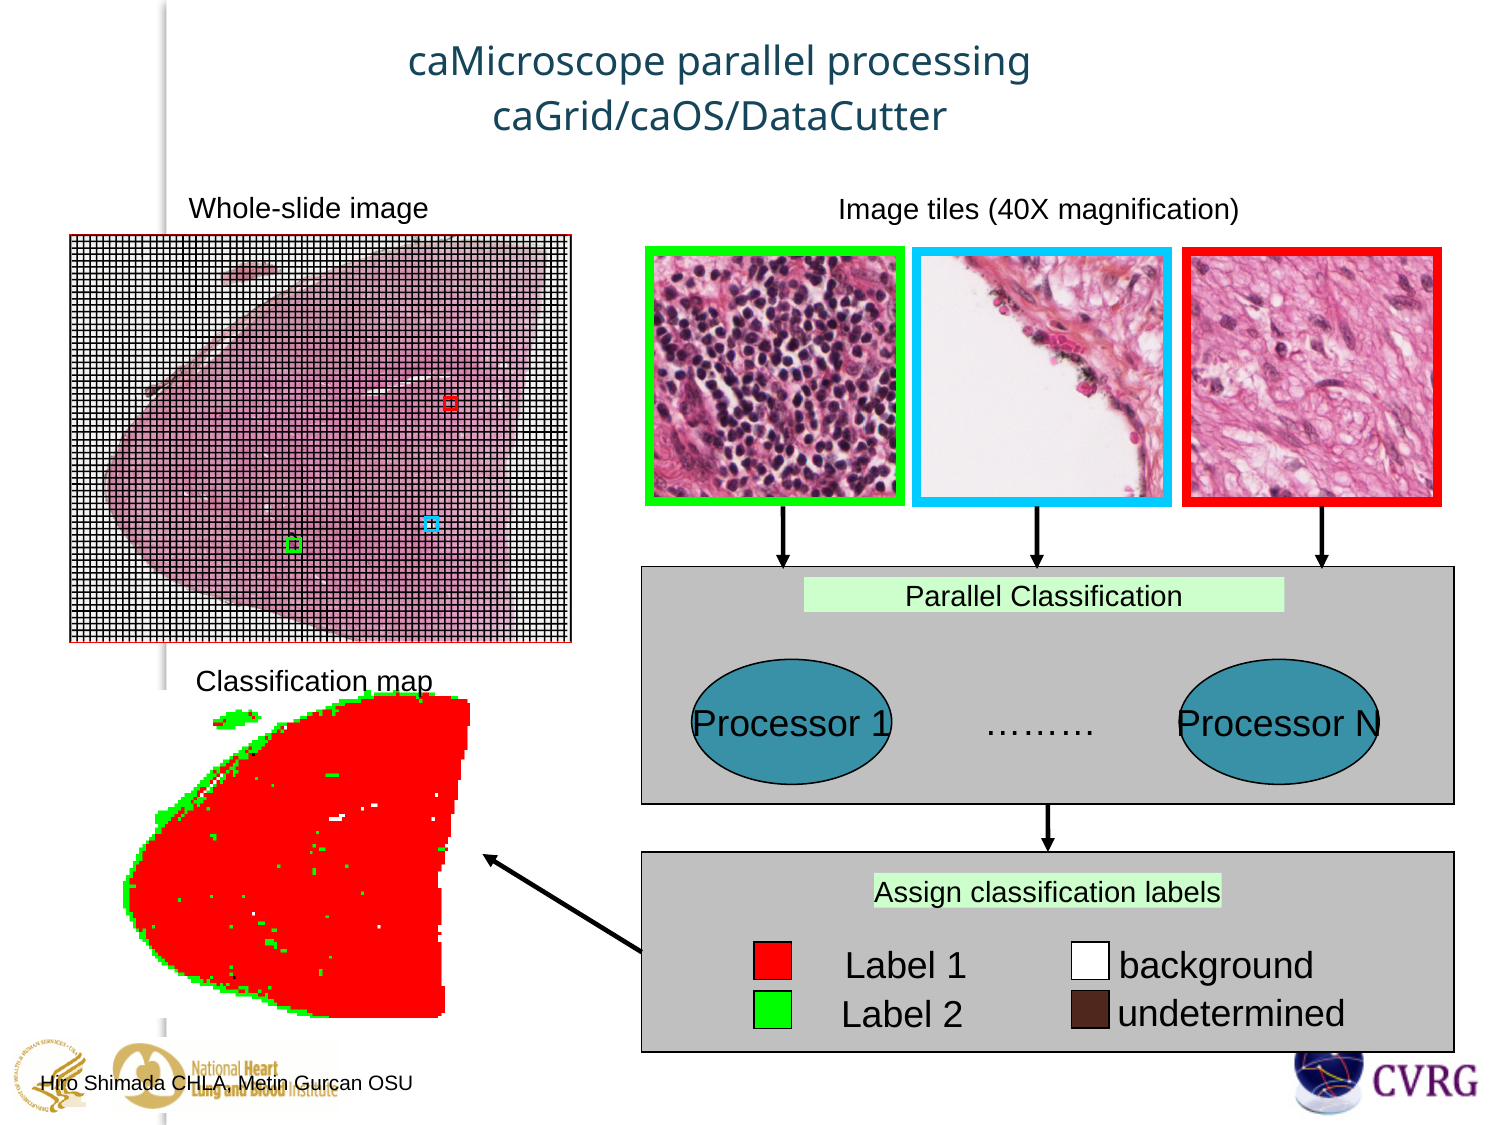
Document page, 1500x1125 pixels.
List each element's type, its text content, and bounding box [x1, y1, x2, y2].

text_box Hiro Shimada CHLA, Metin Gurcan OSU [25, 1062, 429, 1103]
title caMicroscope parallel processing caGrid/caOS/DataCutter [0, 24, 1440, 150]
text_box Image tiles (40X magnification) [645, 183, 1434, 233]
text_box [70, 235, 571, 642]
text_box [641, 506, 1455, 805]
picture [922, 257, 1162, 496]
picture [653, 255, 896, 498]
picture [1190, 255, 1433, 498]
picture [1287, 1021, 1483, 1125]
text_box Whole-slide image [46, 181, 572, 232]
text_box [641, 815, 1455, 1053]
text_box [99, 662, 538, 1018]
